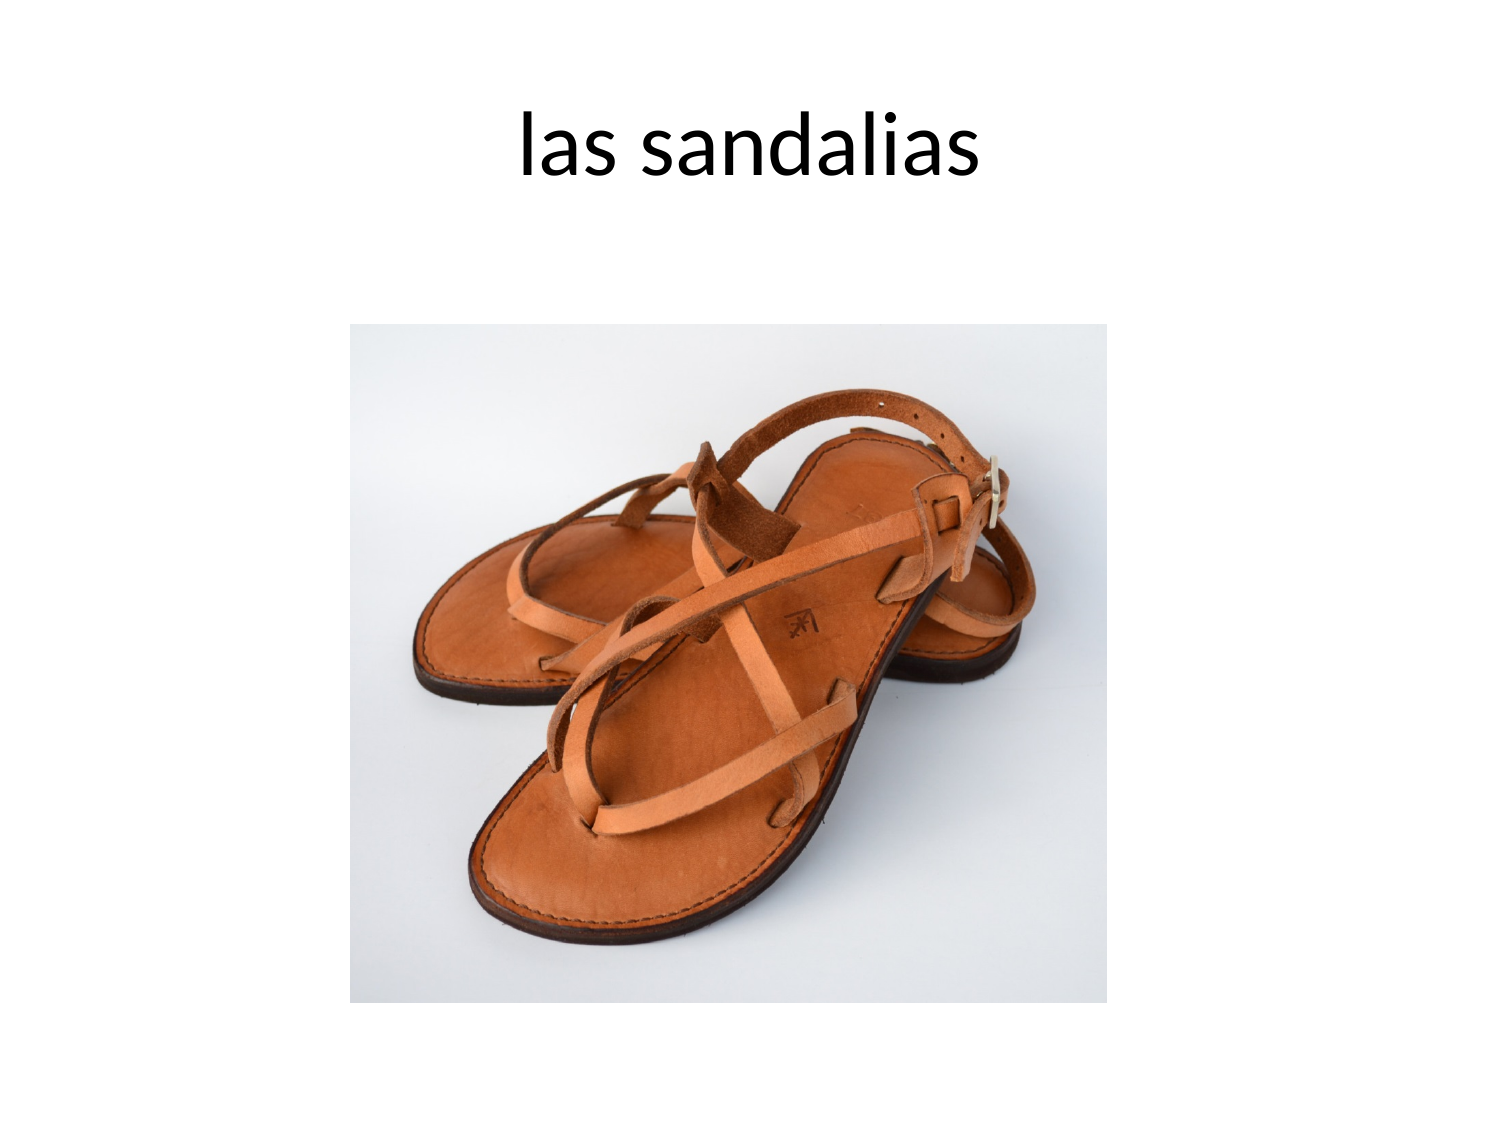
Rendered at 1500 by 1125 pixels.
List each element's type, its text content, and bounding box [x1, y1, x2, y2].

title las sandalias [75, 45, 1425, 233]
picture [349, 324, 1108, 1004]
